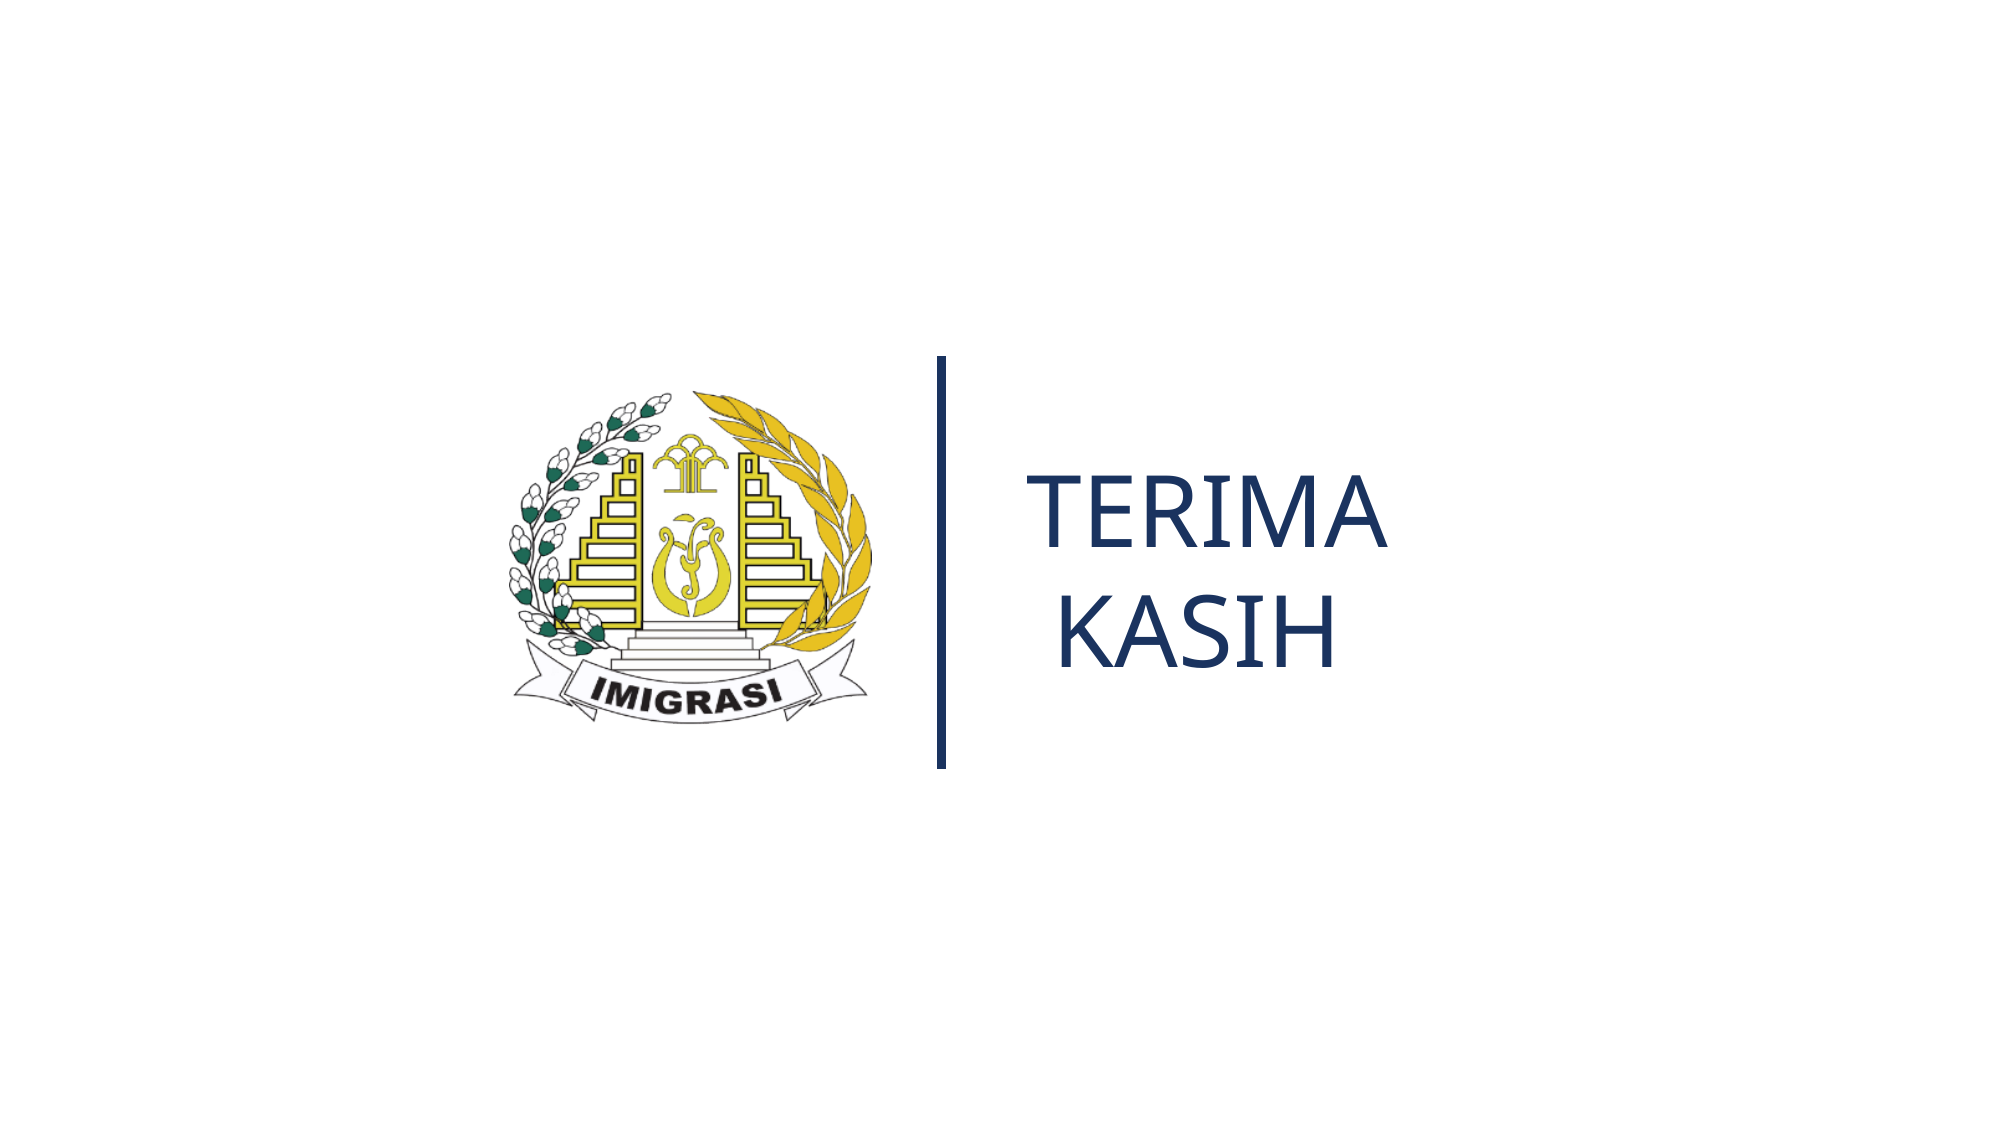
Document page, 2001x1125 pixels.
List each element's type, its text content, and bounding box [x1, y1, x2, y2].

title TERIMA KASIH [1025, 446, 1412, 688]
picture [509, 390, 872, 725]
